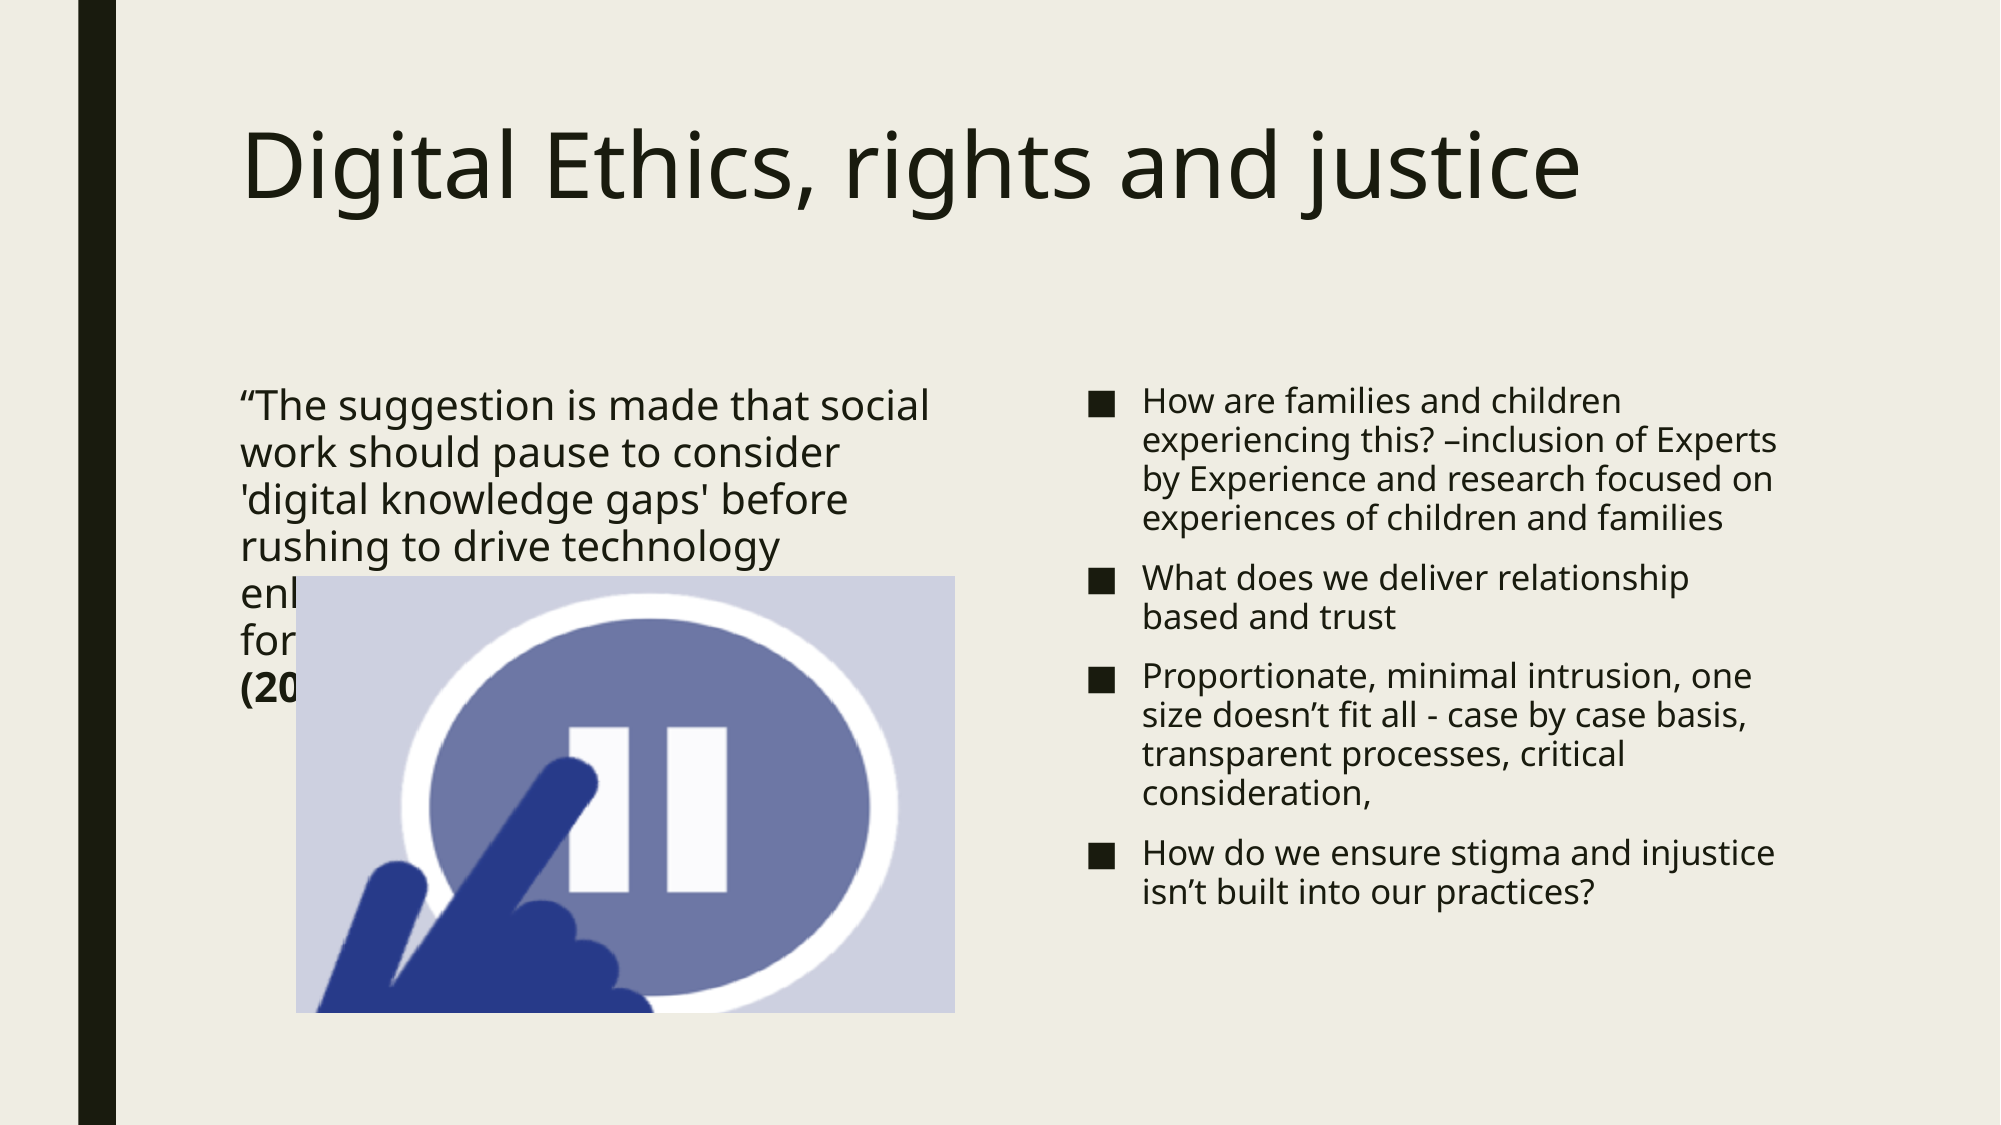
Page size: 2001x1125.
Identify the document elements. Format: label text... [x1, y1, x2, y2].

list How are families and children experiencing this? –inclusion of Experts by Experience and research focused on experiences of children and families What does we deliver relationship based and trust Proportionate, minimal intrusion, one size doesn’t fit all - case by case basis, transparent processes, critical consideration, How do we ensure stigma and injustice isn’t built into our practices? [1070, 375, 1801, 963]
picture [296, 576, 955, 1013]
title Digital Ethics, rights and justice [225, 112, 1800, 357]
list “The suggestion is made that social work should pause to consider 'digital knowledge gaps' before rushing to drive technology enhanced practice methods forward” Amanda Taylor-Beswick (2017) [225, 375, 955, 963]
